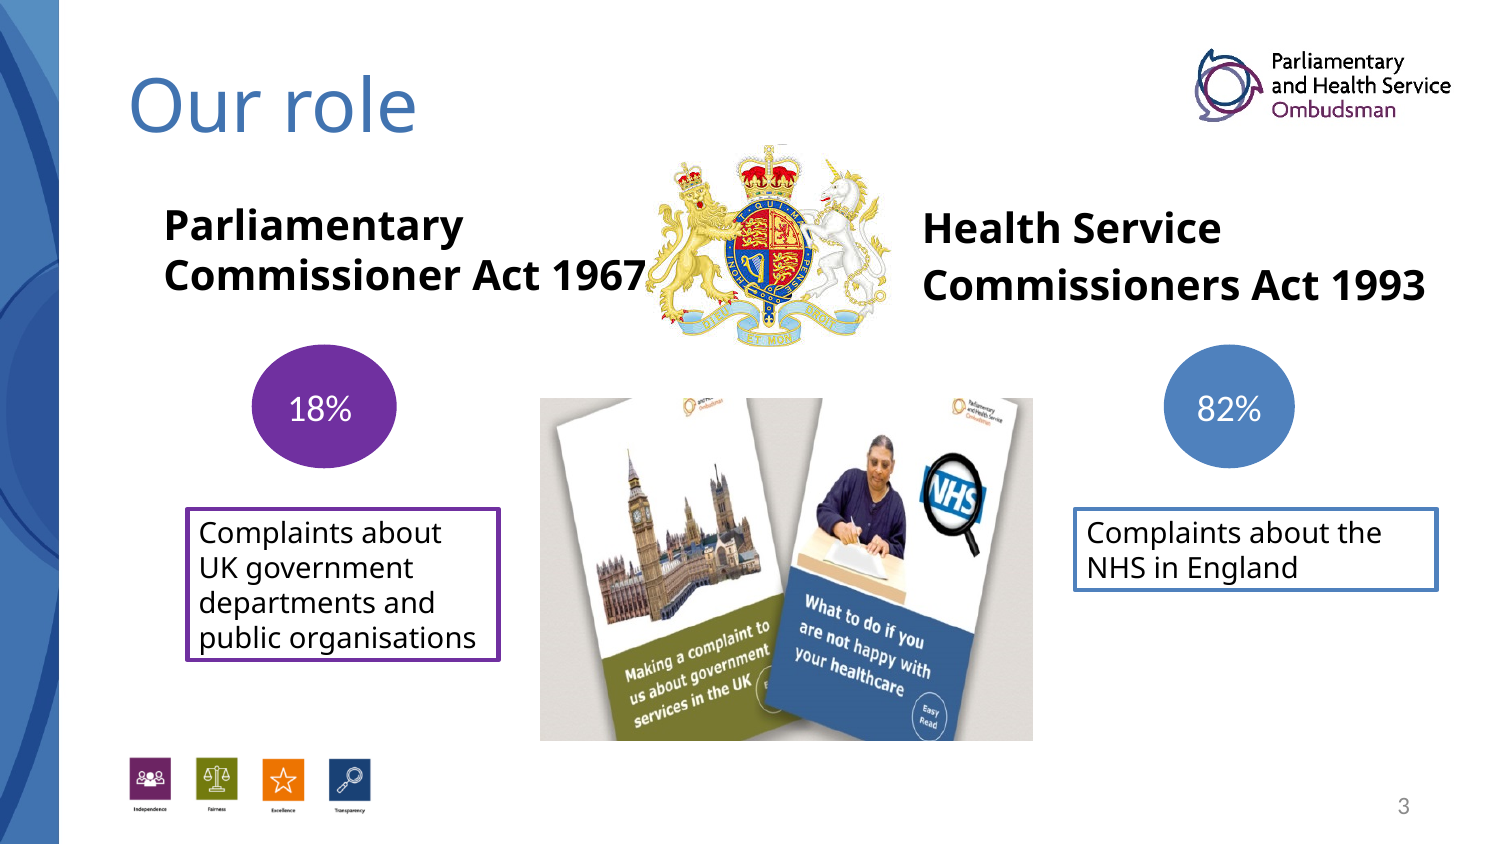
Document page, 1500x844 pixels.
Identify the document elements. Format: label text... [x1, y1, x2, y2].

text_box Complaints about UK government departments and public organisations [187, 508, 499, 661]
text_box 18% [251, 344, 397, 469]
list Health Service Commissioners Act 1993 [906, 191, 1483, 696]
slide_number 3 [1074, 782, 1425, 827]
title Our role [112, 32, 1500, 174]
text_box [88, 210, 573, 716]
text_box Complaints about the NHS in England [1074, 508, 1437, 591]
picture [0, 0, 1500, 844]
text_box 82% [1163, 344, 1295, 469]
list Parliamentary Commissioner Act 1967 [148, 191, 715, 396]
